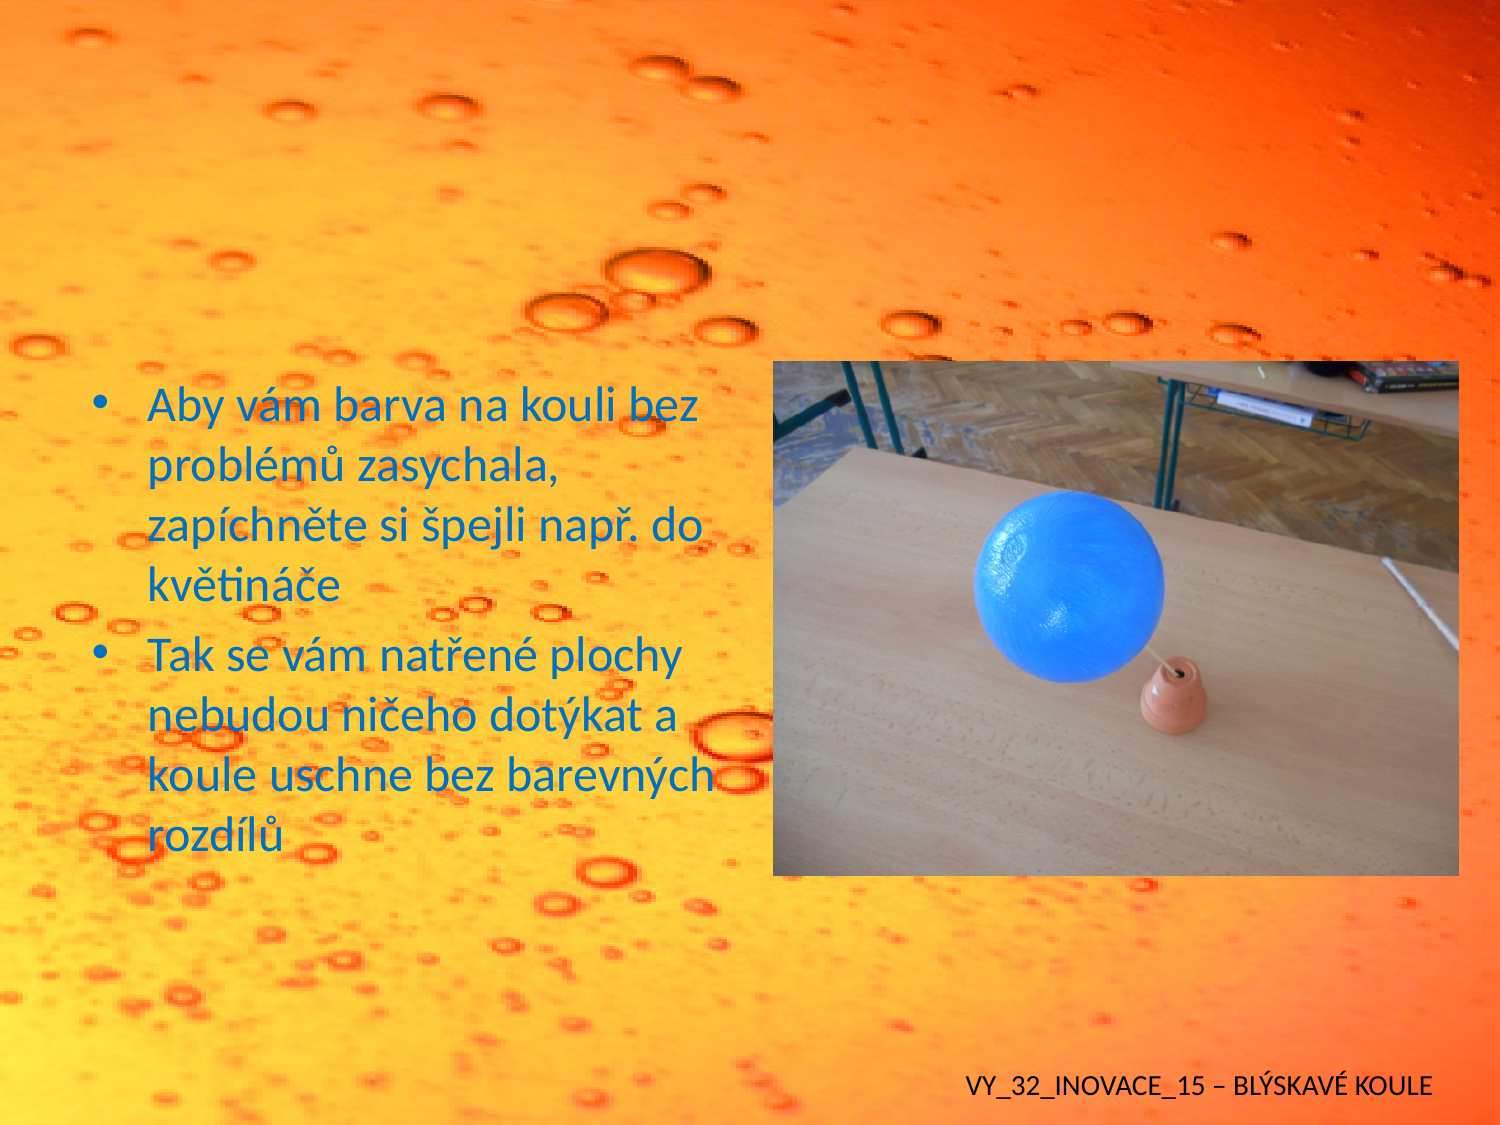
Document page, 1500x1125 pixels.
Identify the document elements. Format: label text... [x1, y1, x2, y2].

picture [0, 0, 1500, 1125]
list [773, 361, 1459, 876]
text_box VY_32_INOVACE_15 – BLÝSKAVÉ KOULE [950, 1058, 1500, 1125]
list Aby vám barva na kouli bez problémů zasychala, zapíchněte si špejli např. do květináče Tak se vám natřené plochy nebudou ničeho dotýkat a koule uschne bez barevných rozdílů [76, 364, 740, 1107]
